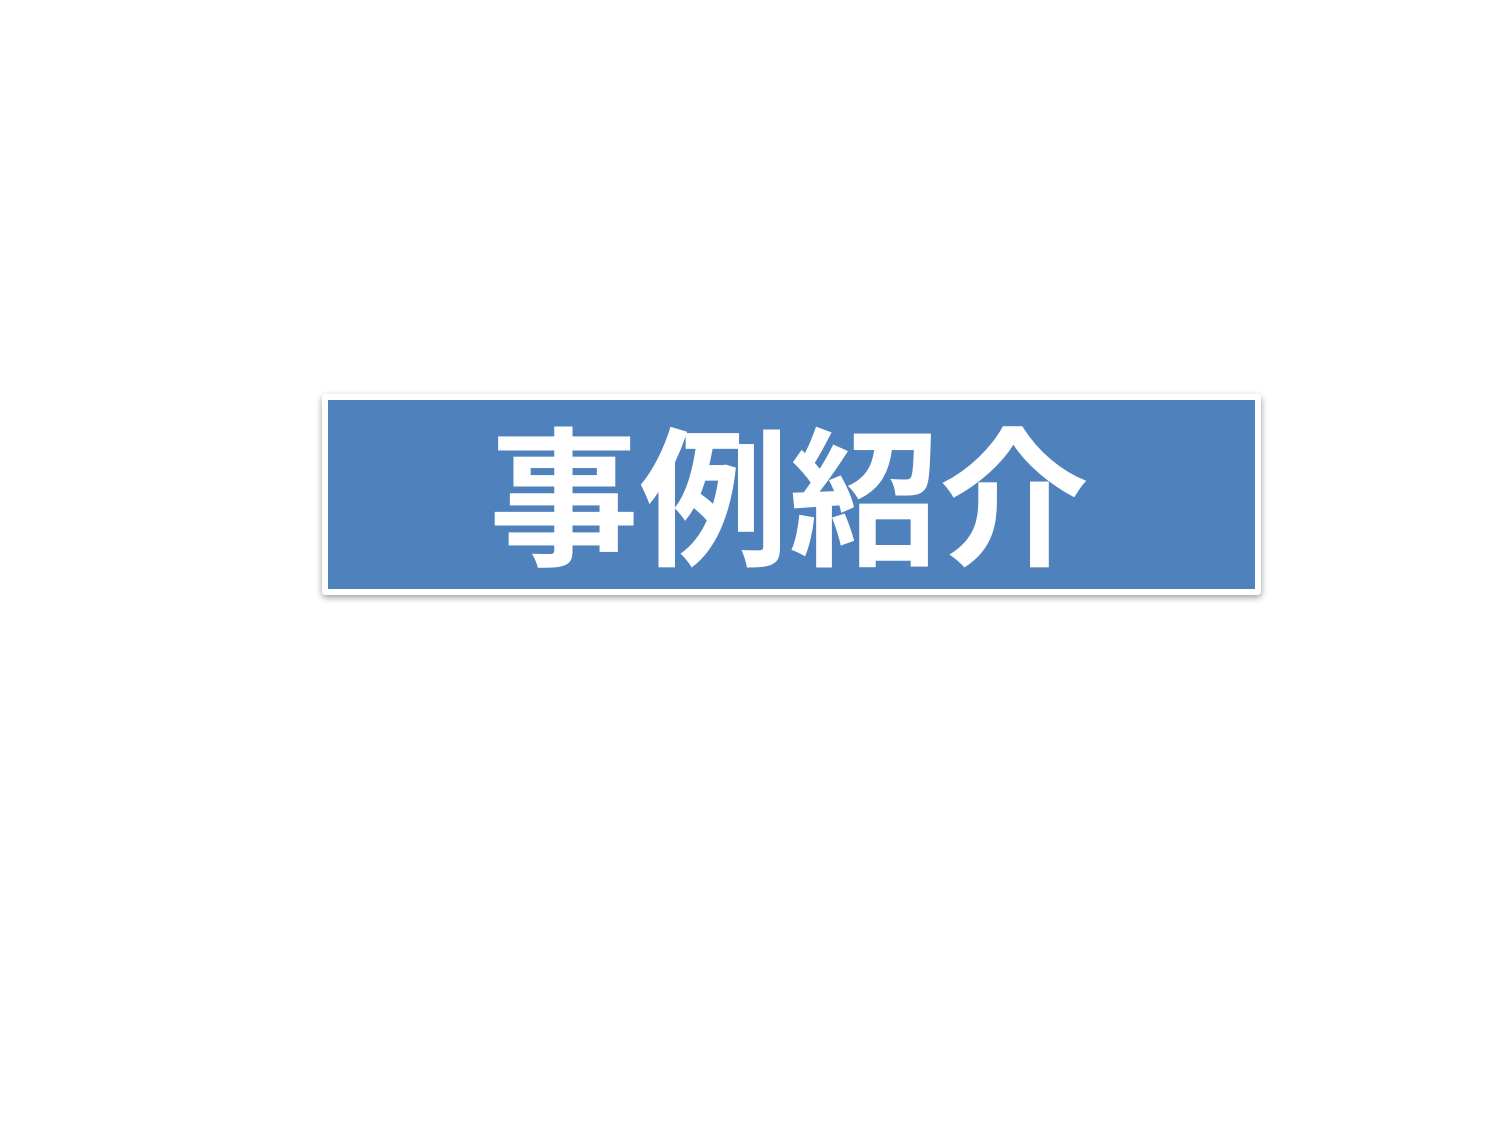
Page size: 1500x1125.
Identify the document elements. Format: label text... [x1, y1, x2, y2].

text_box 事例紹介 [322, 394, 1261, 595]
